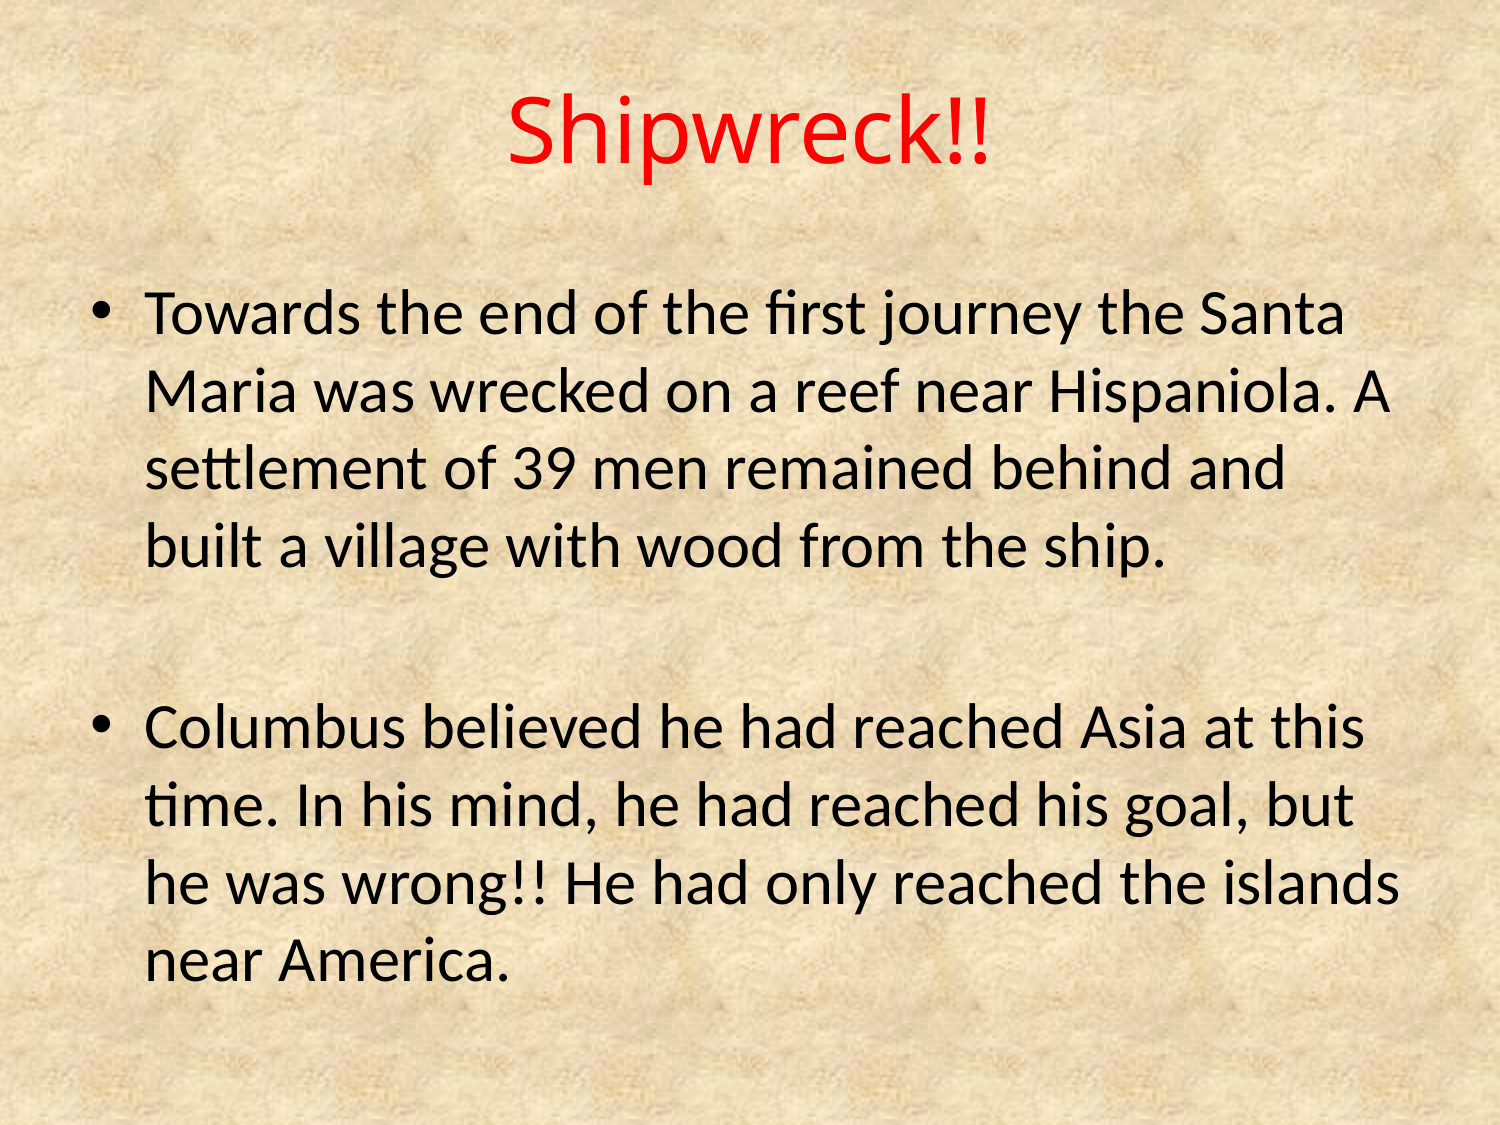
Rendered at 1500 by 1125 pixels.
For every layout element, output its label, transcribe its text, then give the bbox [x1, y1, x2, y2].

list Towards the end of the first journey the Santa Maria was wrecked on a reef near Hispaniola. A settlement of 39 men remained behind and built a village with wood from the ship. Columbus believed he had reached Asia at this time. In his mind, he had reached his goal, but he was wrong!! He had only reached the islands near America. [75, 262, 1425, 1005]
title Shipwreck!! [75, 45, 1425, 209]
picture [0, 0, 1500, 1125]
